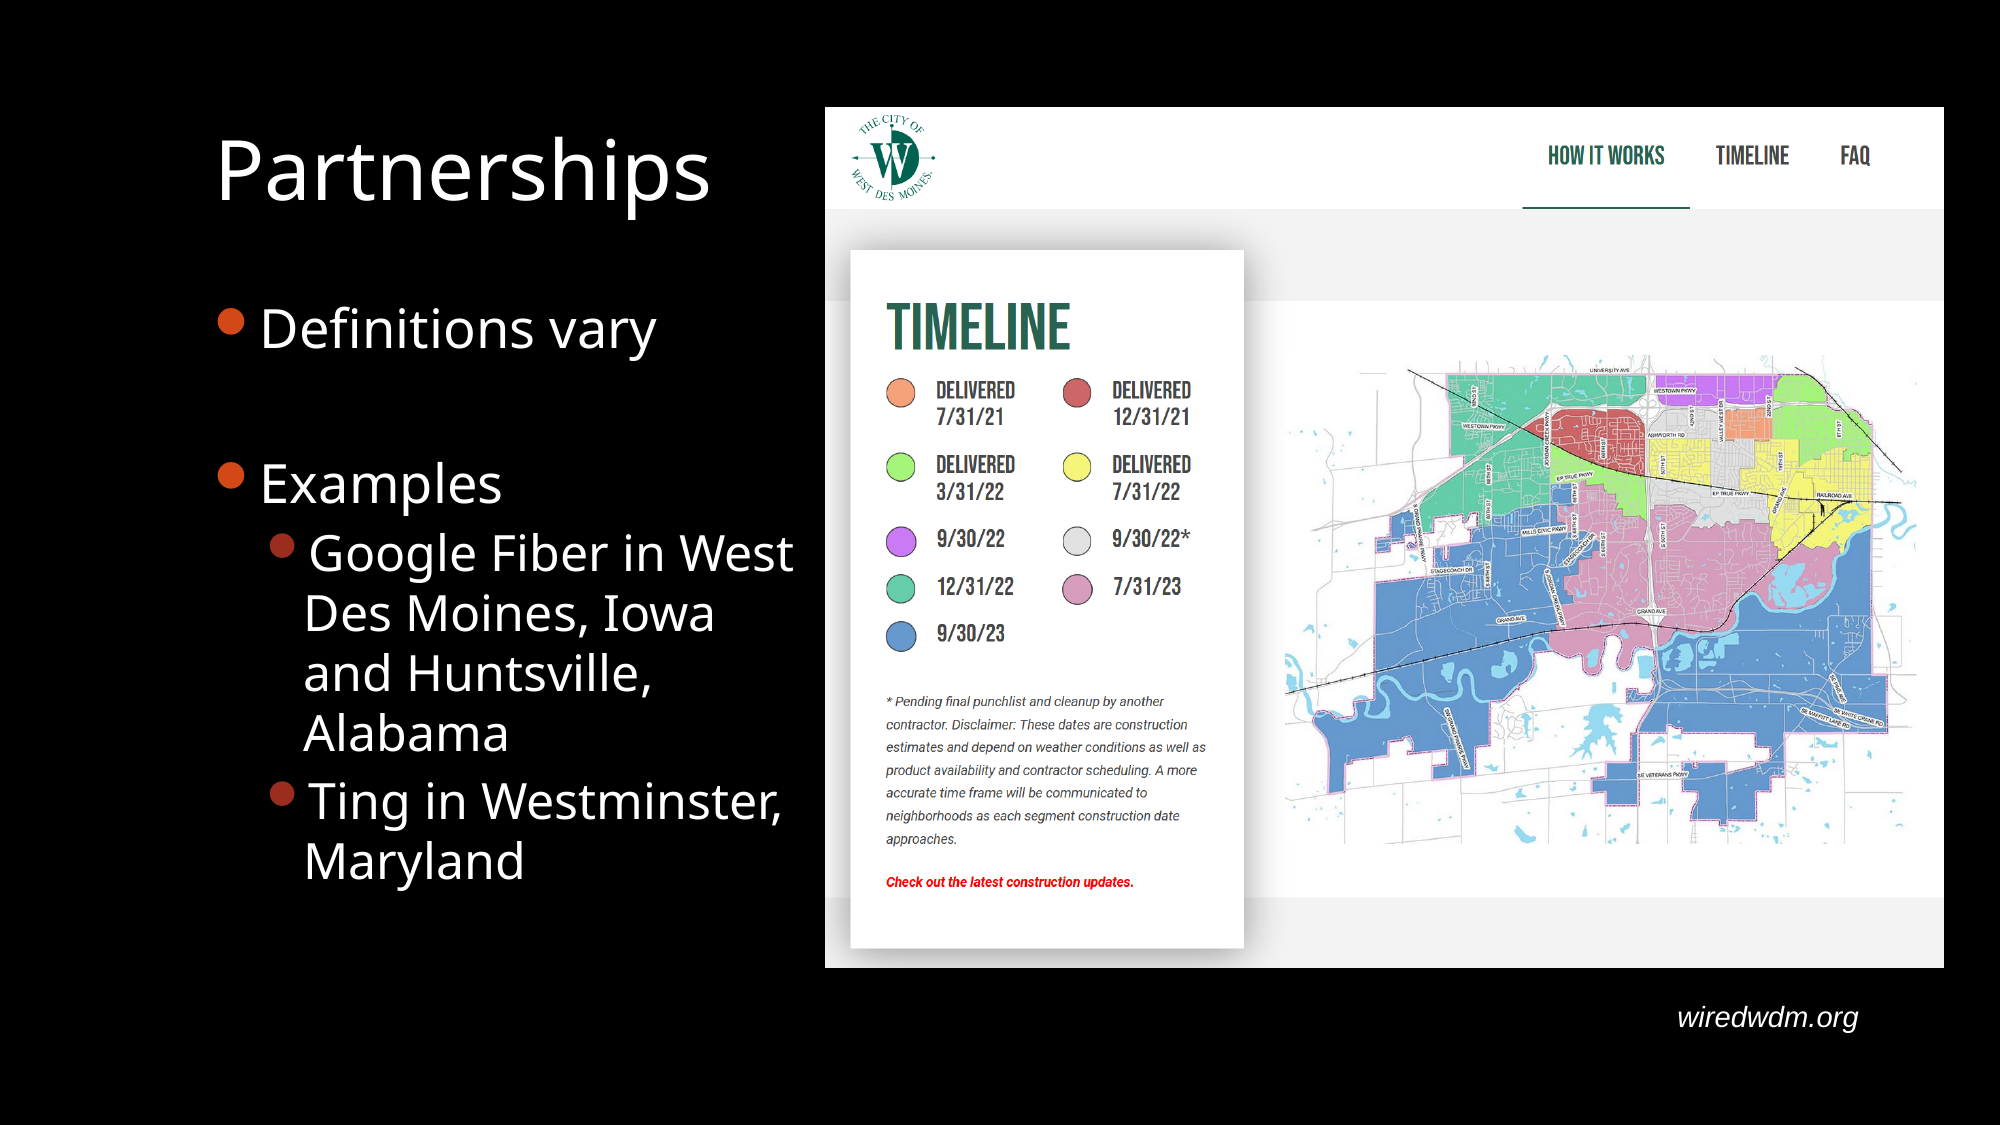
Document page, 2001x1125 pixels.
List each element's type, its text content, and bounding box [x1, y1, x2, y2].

text_box wiredwdm.org [1662, 991, 1913, 1041]
title Partnerships [200, 45, 1900, 233]
picture [824, 107, 1944, 969]
list Definitions vary Examples Google Fiber in West Des Moines, Iowa and Huntsville, Alabama Ting in Westminster, Maryland [199, 287, 819, 1025]
